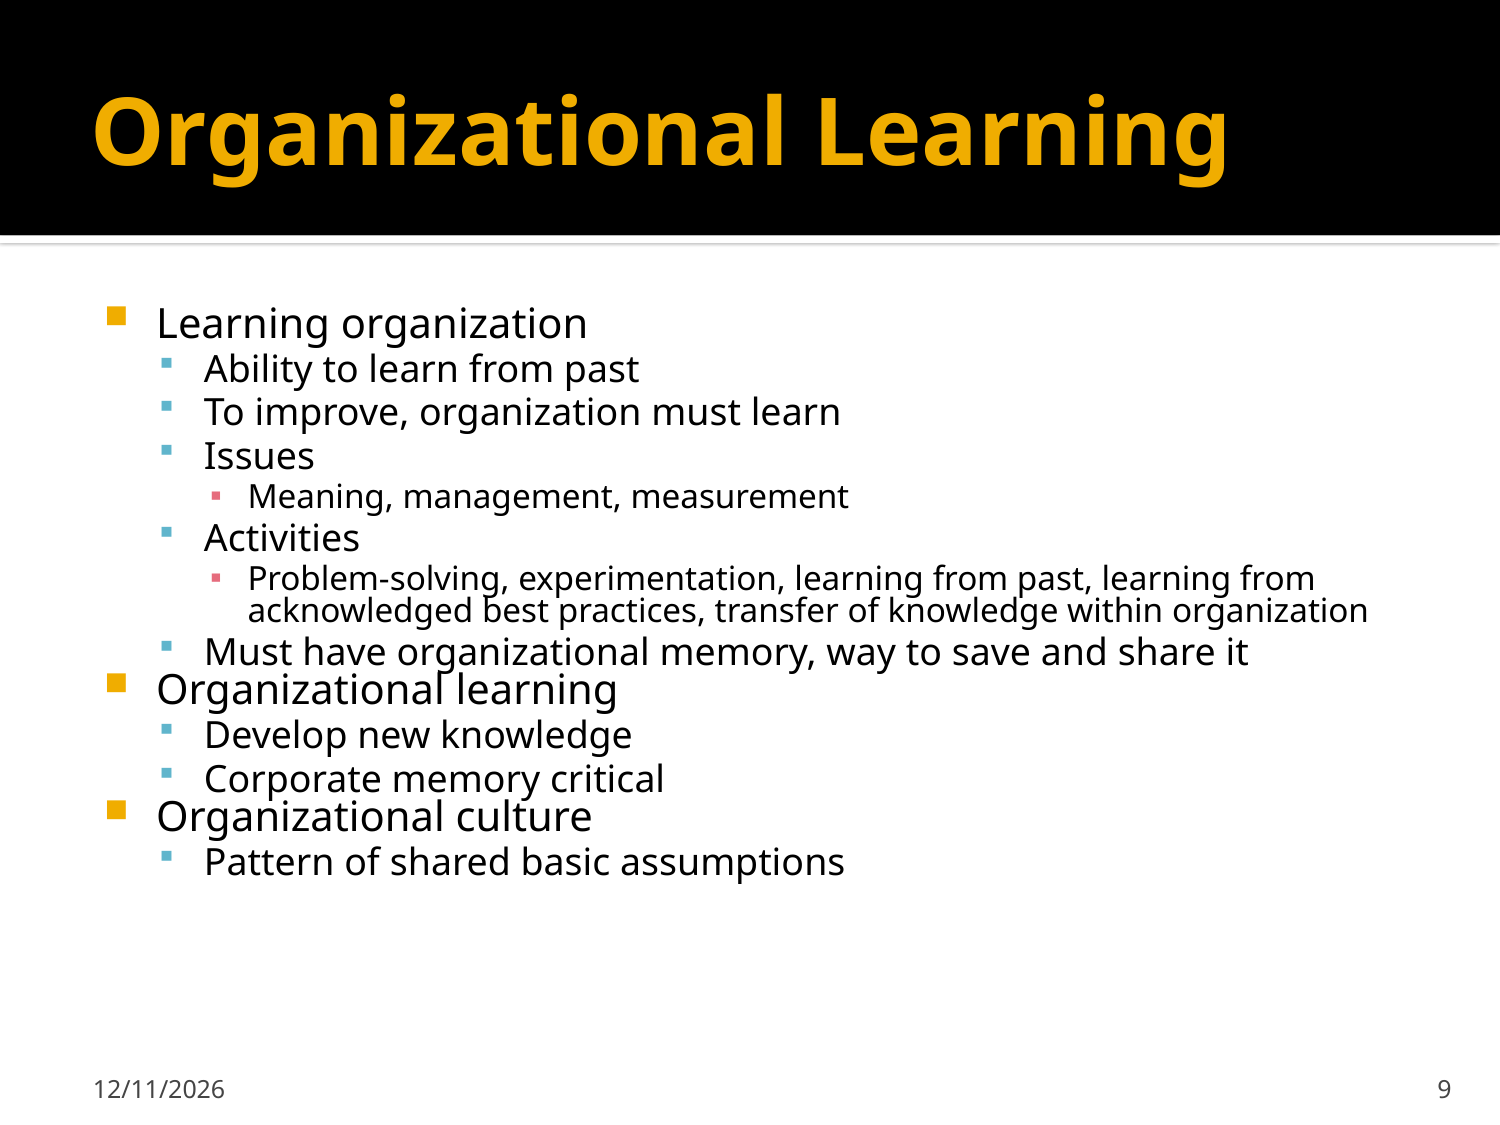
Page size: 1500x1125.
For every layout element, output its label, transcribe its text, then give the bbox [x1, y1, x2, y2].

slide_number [75, 1062, 425, 1108]
slide_number 9 [1345, 1062, 1467, 1108]
title Organizational Learning [75, 25, 1425, 231]
list Learning organization Ability to learn from past To improve, organization must learn Issues Meaning, management, measurement Activities Problem-solving, experimentation, learning from past, learning from acknowledged best practices, transfer of knowledge within organization Must have organizational memory, way to save and share it Organizational learning Develop new knowledge Corporate memory critical Organizational culture Pattern of shared basic assumptions [75, 291, 1425, 1050]
